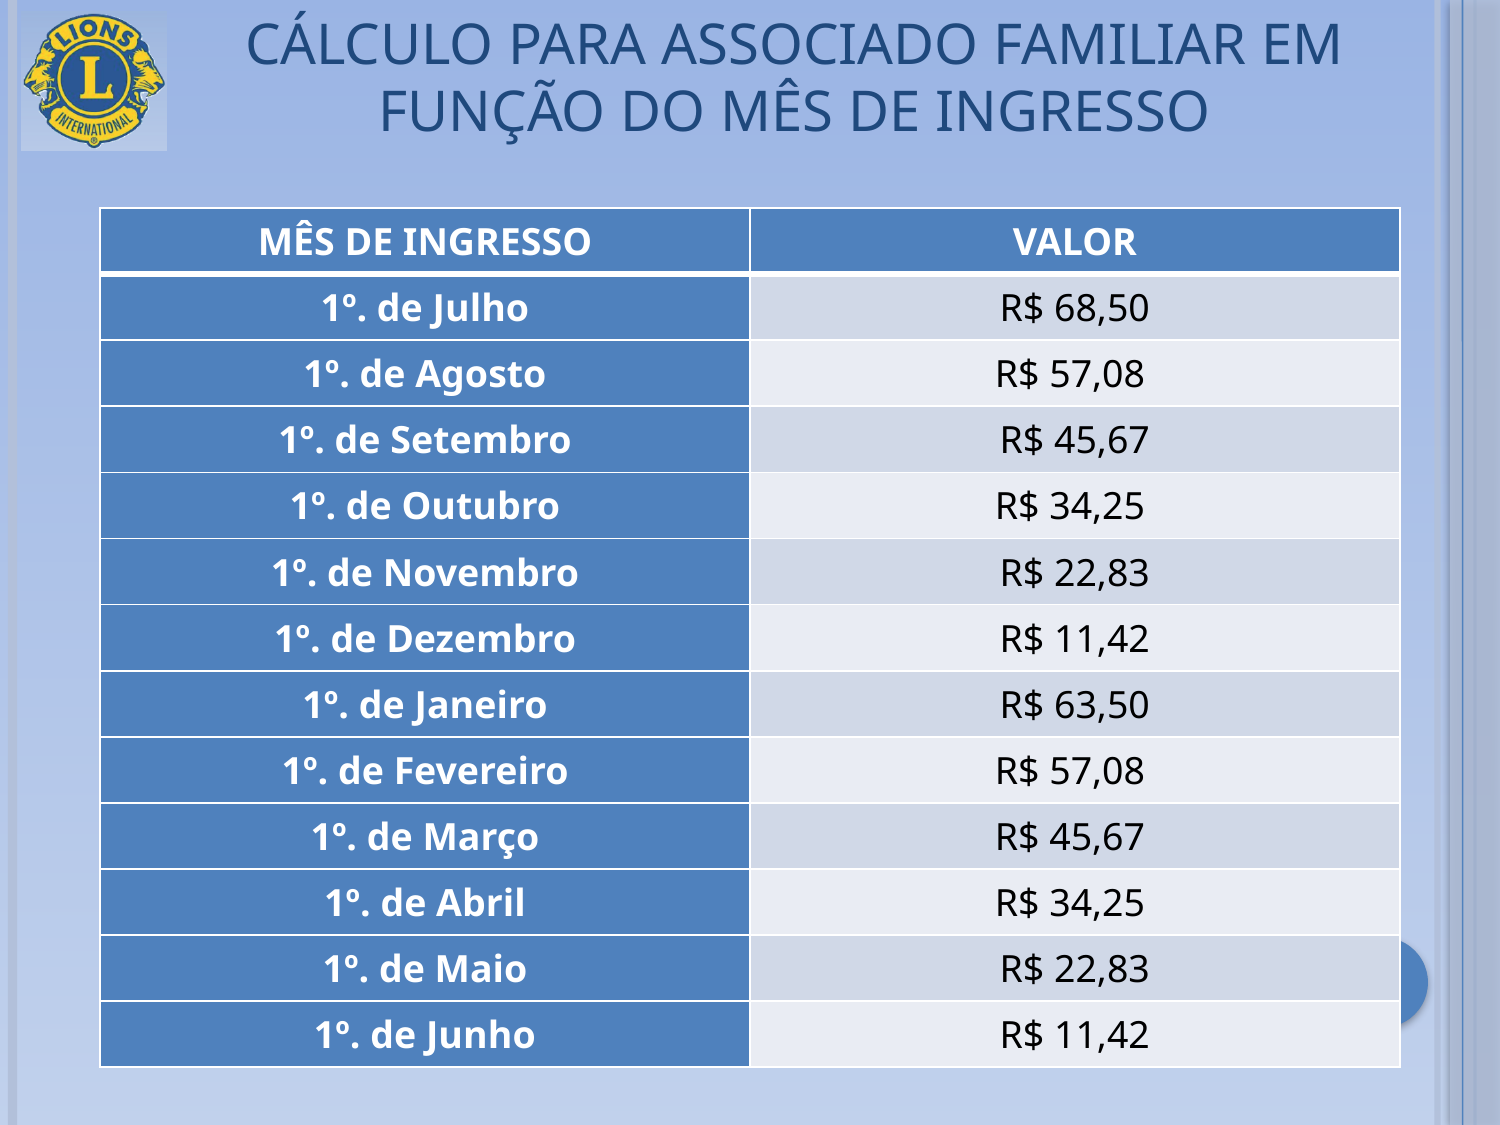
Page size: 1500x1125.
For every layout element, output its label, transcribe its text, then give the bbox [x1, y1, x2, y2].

table_cell R$ 57,08 [751, 341, 1399, 405]
table_cell 1º. de Julho [101, 277, 749, 339]
table_cell R$ 68,50 [751, 277, 1399, 339]
table_cell 1º. de Maio [101, 936, 749, 1000]
table_cell 1º. de Novembro [101, 539, 749, 604]
table_cell R$ 57,08 [751, 738, 1399, 802]
table_cell R$ 22,83 [751, 936, 1399, 1000]
table_cell R$ 45,67 [751, 804, 1399, 868]
table_cell 1º. de Janeiro [101, 672, 749, 736]
table_cell 1º. de Março [101, 804, 749, 868]
table_cell 1º. de Fevereiro [101, 738, 749, 802]
table_cell R$ 22,83 [751, 539, 1399, 604]
table_cell 1º. de Setembro [101, 407, 749, 472]
table_cell 1º. de Outubro [101, 473, 749, 538]
table_header MÊS DE INGRESSO [101, 209, 749, 271]
table_cell R$ 45,67 [751, 407, 1399, 472]
table_cell R$ 63,50 [751, 672, 1399, 736]
title CÁLCULO PARA ASSOCIADO FAMILIAR EM FUNÇÃO DO MÊS DE INGRESSO [165, 0, 1424, 151]
table_cell 1º. de Dezembro [101, 605, 749, 670]
table_cell R$ 11,42 [751, 1002, 1399, 1066]
picture [20, 11, 167, 152]
table_header VALOR [751, 209, 1399, 271]
table_cell 1º. de Abril [101, 870, 749, 934]
table_cell R$ 34,25 [751, 870, 1399, 934]
table_cell R$ 34,25 [751, 473, 1399, 538]
table_cell R$ 11,42 [751, 605, 1399, 670]
table_cell 1º. de Agosto [101, 341, 749, 405]
table_cell 1º. de Junho [101, 1002, 749, 1066]
